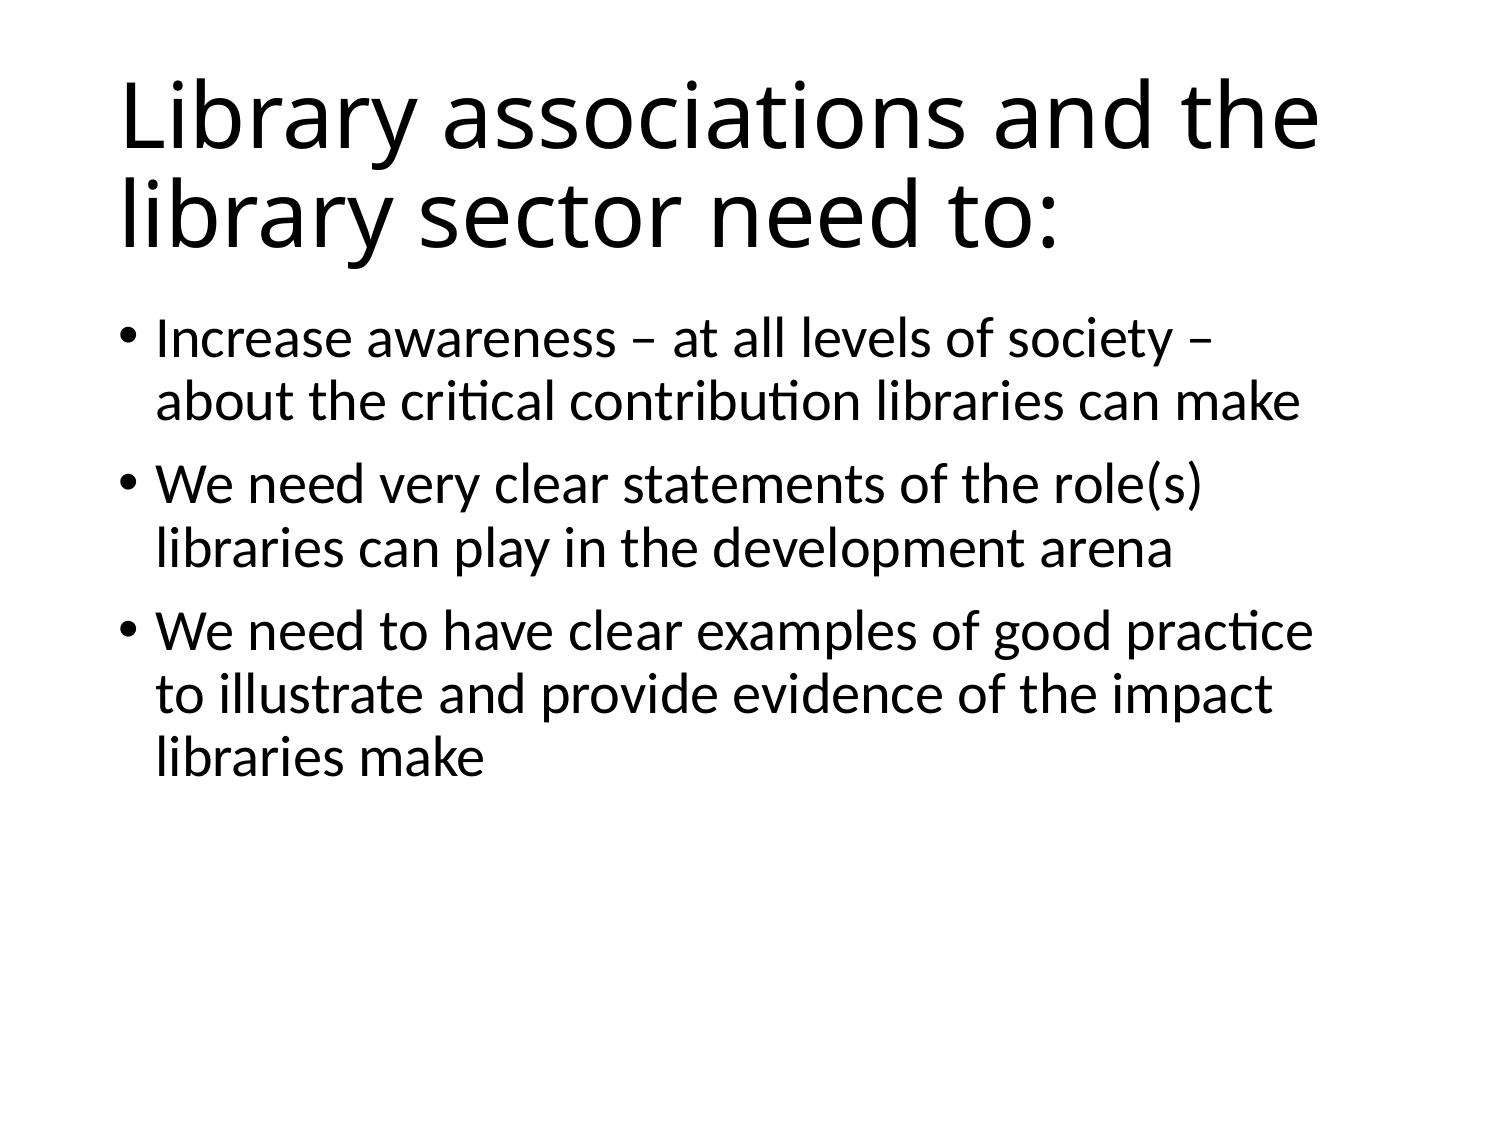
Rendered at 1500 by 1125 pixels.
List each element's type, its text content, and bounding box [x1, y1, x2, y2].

list Increase awareness – at all levels of society – about the critical contribution libraries can make We need very clear statements of the role(s) libraries can play in the development arena We need to have clear examples of good practice to illustrate and provide evidence of the impact libraries make [103, 299, 1350, 1014]
title Library associations and the library sector need to: [103, 59, 1397, 278]
